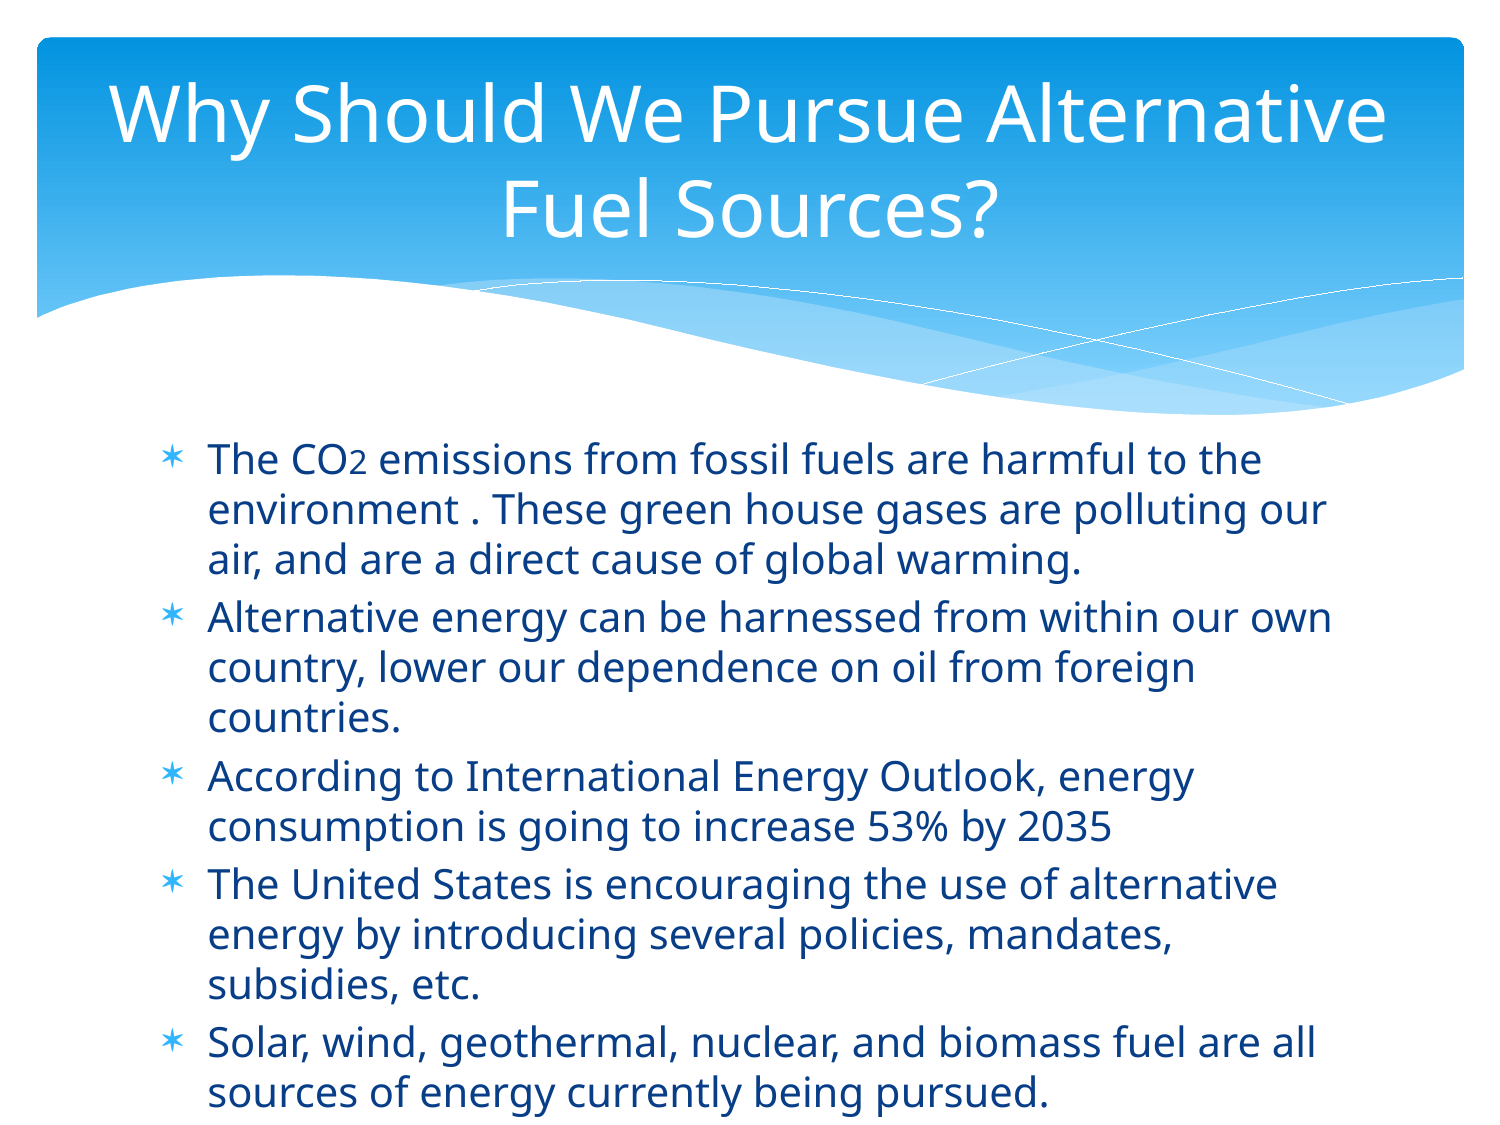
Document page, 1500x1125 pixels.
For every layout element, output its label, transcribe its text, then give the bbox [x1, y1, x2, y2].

title Why Should We Pursue Alternative Fuel Sources? [75, 55, 1425, 261]
list The CO2 emissions from fossil fuels are harmful to the environment . These green house gases are polluting our air, and are a direct cause of global warming. Alternative energy can be harnessed from within our own country, lower our dependence on oil from foreign countries. According to International Energy Outlook, energy consumption is going to increase 53% by 2035 The United States is encouraging the use of alternative energy by introducing several policies, mandates, subsidies, etc. Solar, wind, geothermal, nuclear, and biomass fuel are all sources of energy currently being pursued. [147, 425, 1363, 1100]
